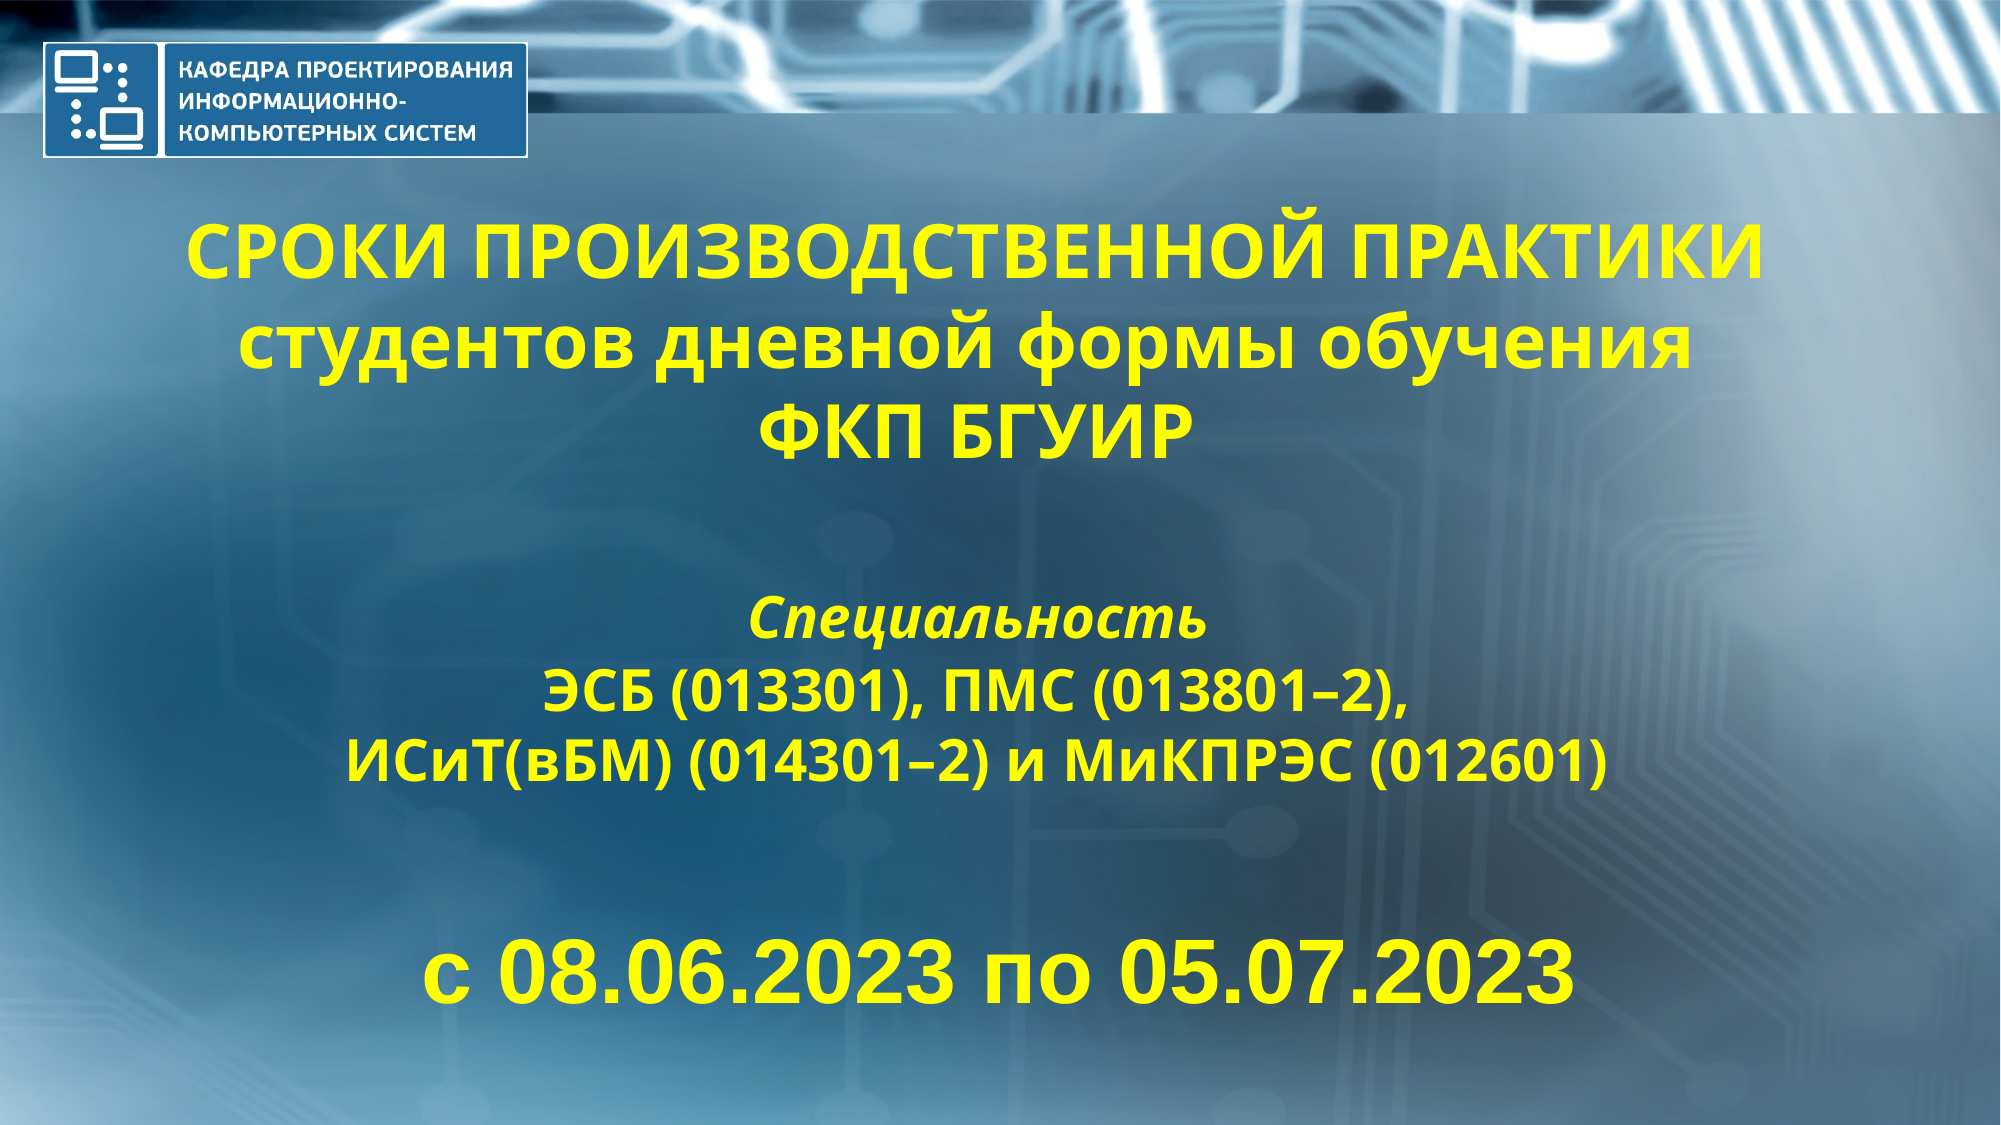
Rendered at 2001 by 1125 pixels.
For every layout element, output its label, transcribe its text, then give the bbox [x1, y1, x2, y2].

text_box СРОКИ ПРОИЗВОДСТВЕННОЙ ПРАКТИКИ студентов дневной формы обучения ФКП БГУИР Специальность ЭСБ (013301), ПМС (013801–2), ИСиТ(вБМ) (014301–2) и МиКПРЭС (012601) [66, 196, 1886, 801]
text_box с 08.06.2023 по 05.07.2023 [308, 905, 1691, 1030]
picture [0, 0, 2001, 1125]
